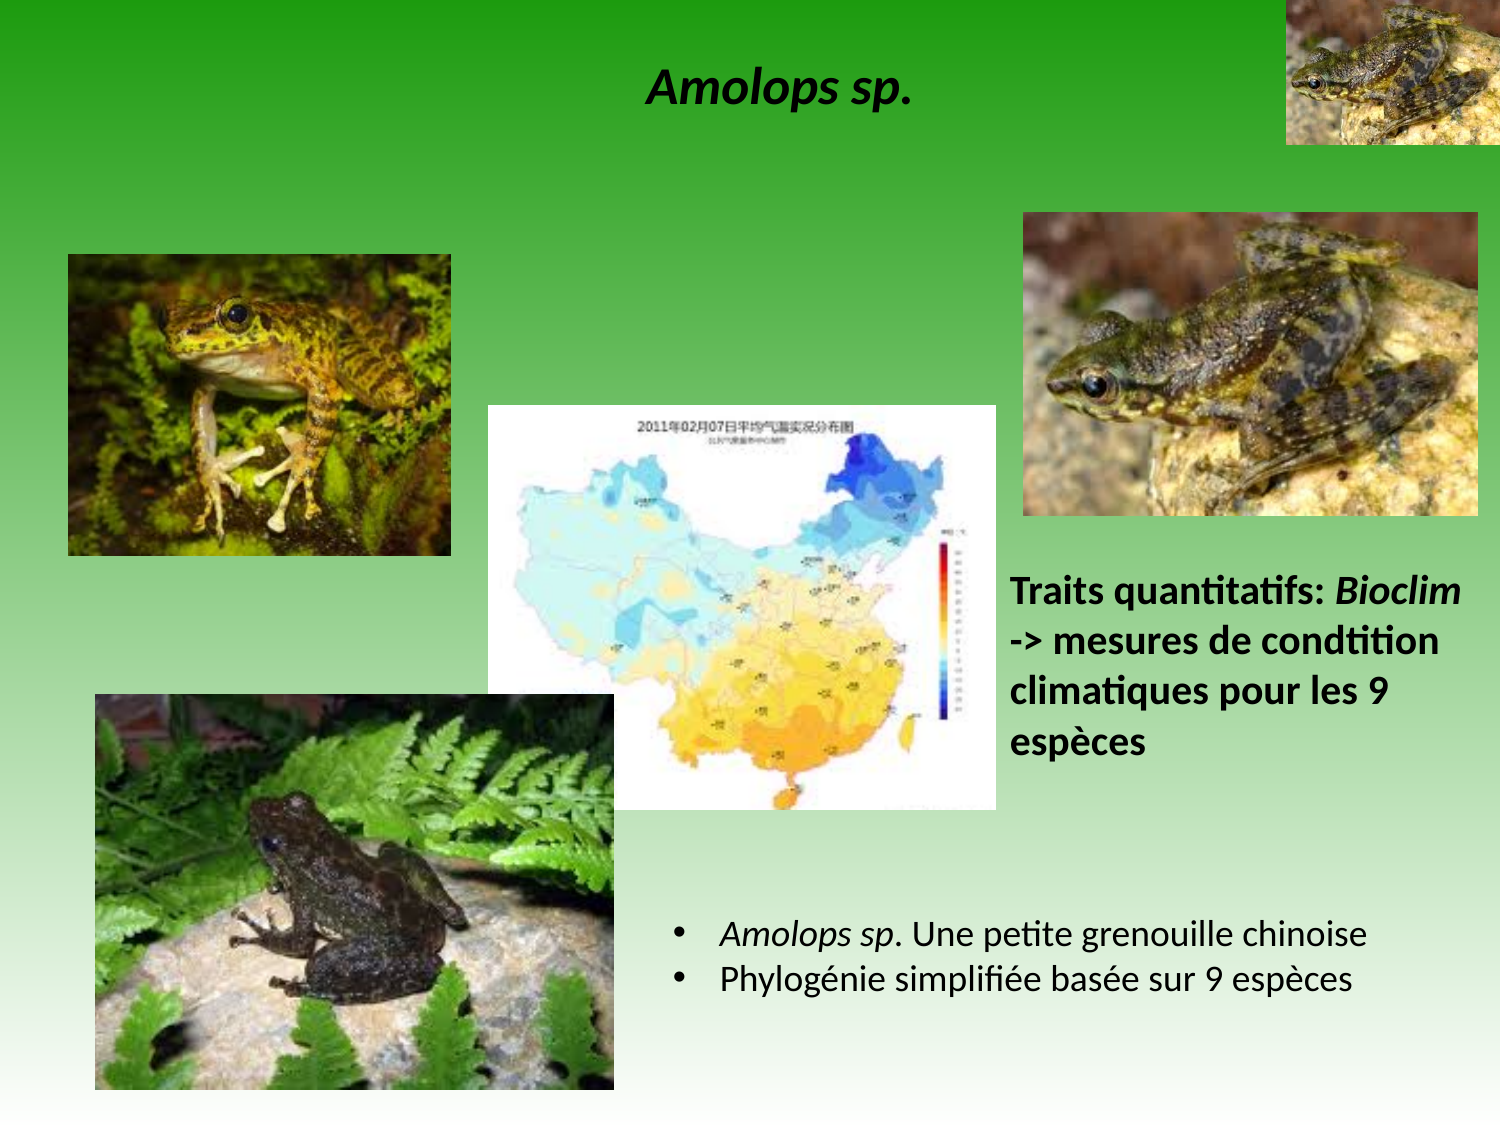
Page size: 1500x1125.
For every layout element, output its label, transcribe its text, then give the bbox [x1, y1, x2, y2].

text_box Amolops sp. Une petite grenouille chinoise Phylogénie simplifiée basée sur 9 espèces [658, 901, 1449, 1007]
picture [95, 404, 996, 1090]
title Amolops sp. [112, 43, 1449, 187]
text_box Traits quantitatifs: Bioclim -> mesures de condtition climatiques pour les 9 espèces [1001, 555, 1500, 771]
picture [1286, 0, 1500, 146]
picture [1023, 212, 1478, 516]
picture [68, 254, 452, 557]
